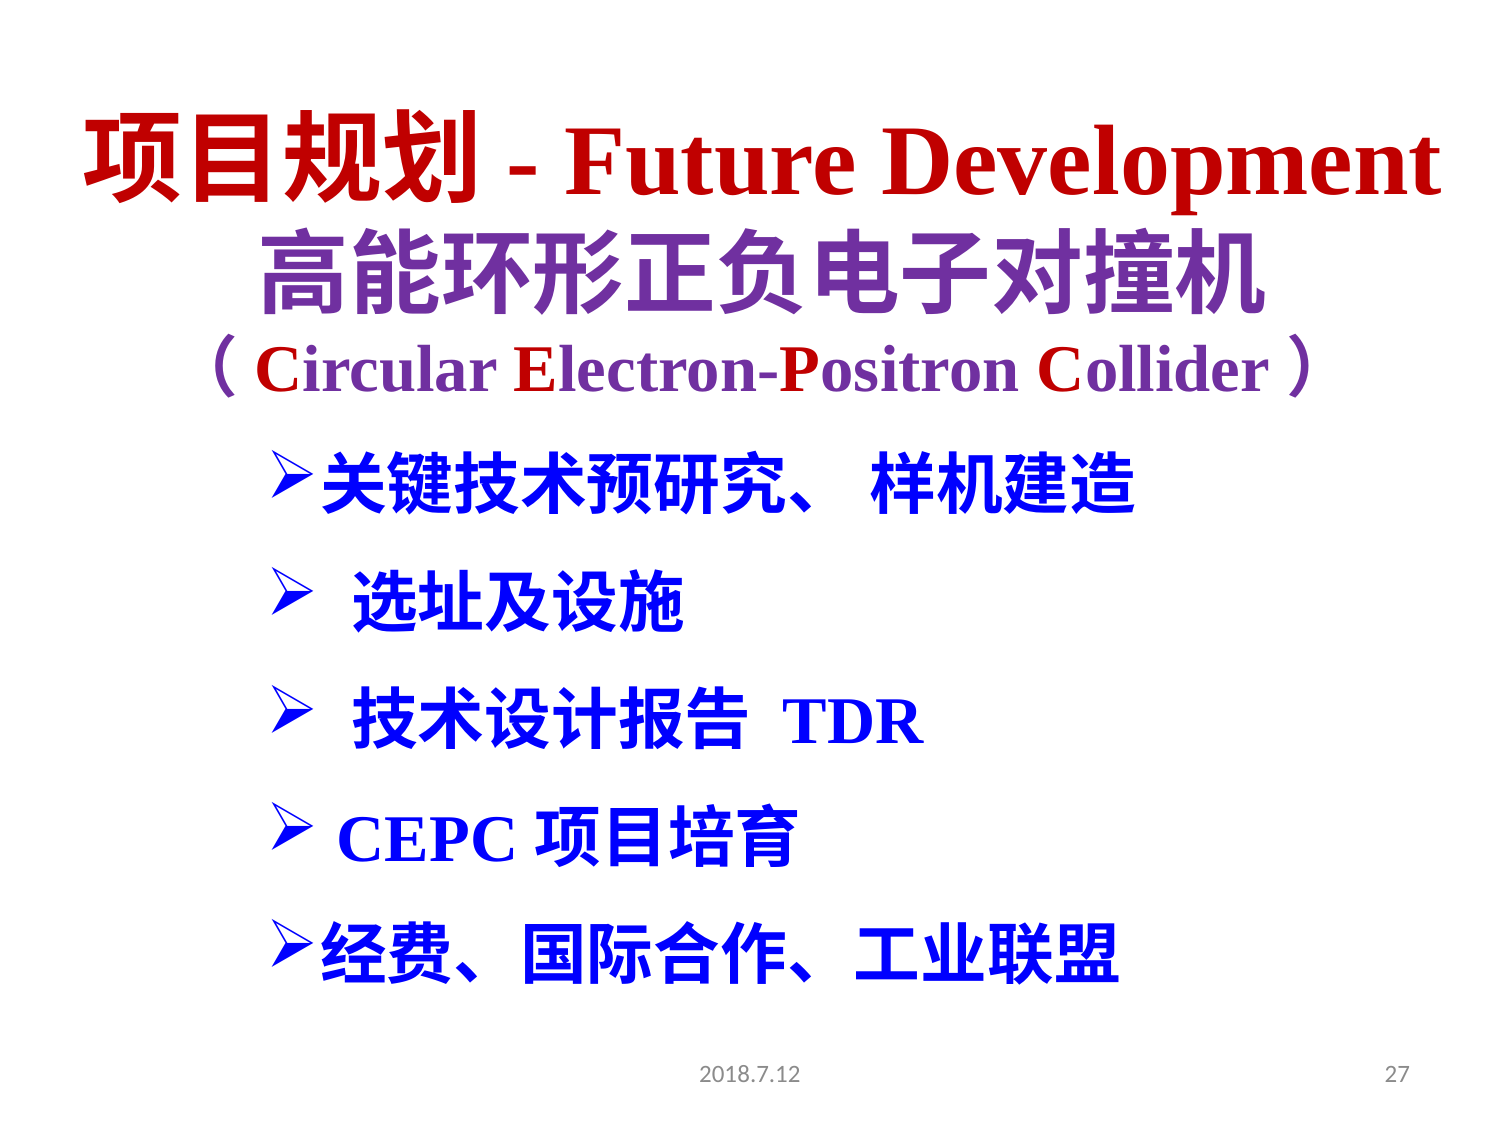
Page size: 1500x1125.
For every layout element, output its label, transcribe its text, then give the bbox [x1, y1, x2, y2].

slide_number 27 [1074, 1042, 1425, 1103]
footer 2018.7.12 [512, 1042, 988, 1103]
text_box 项目规划- Future Development 高能环形正负电子对撞机 （Circular Electron-Positron Collider） 关键技术预研究、 样机建造 选址及设施 技术设计报告 TDR CEPC项目培育 经费、国际合作、工业联盟 [62, 87, 1463, 1000]
